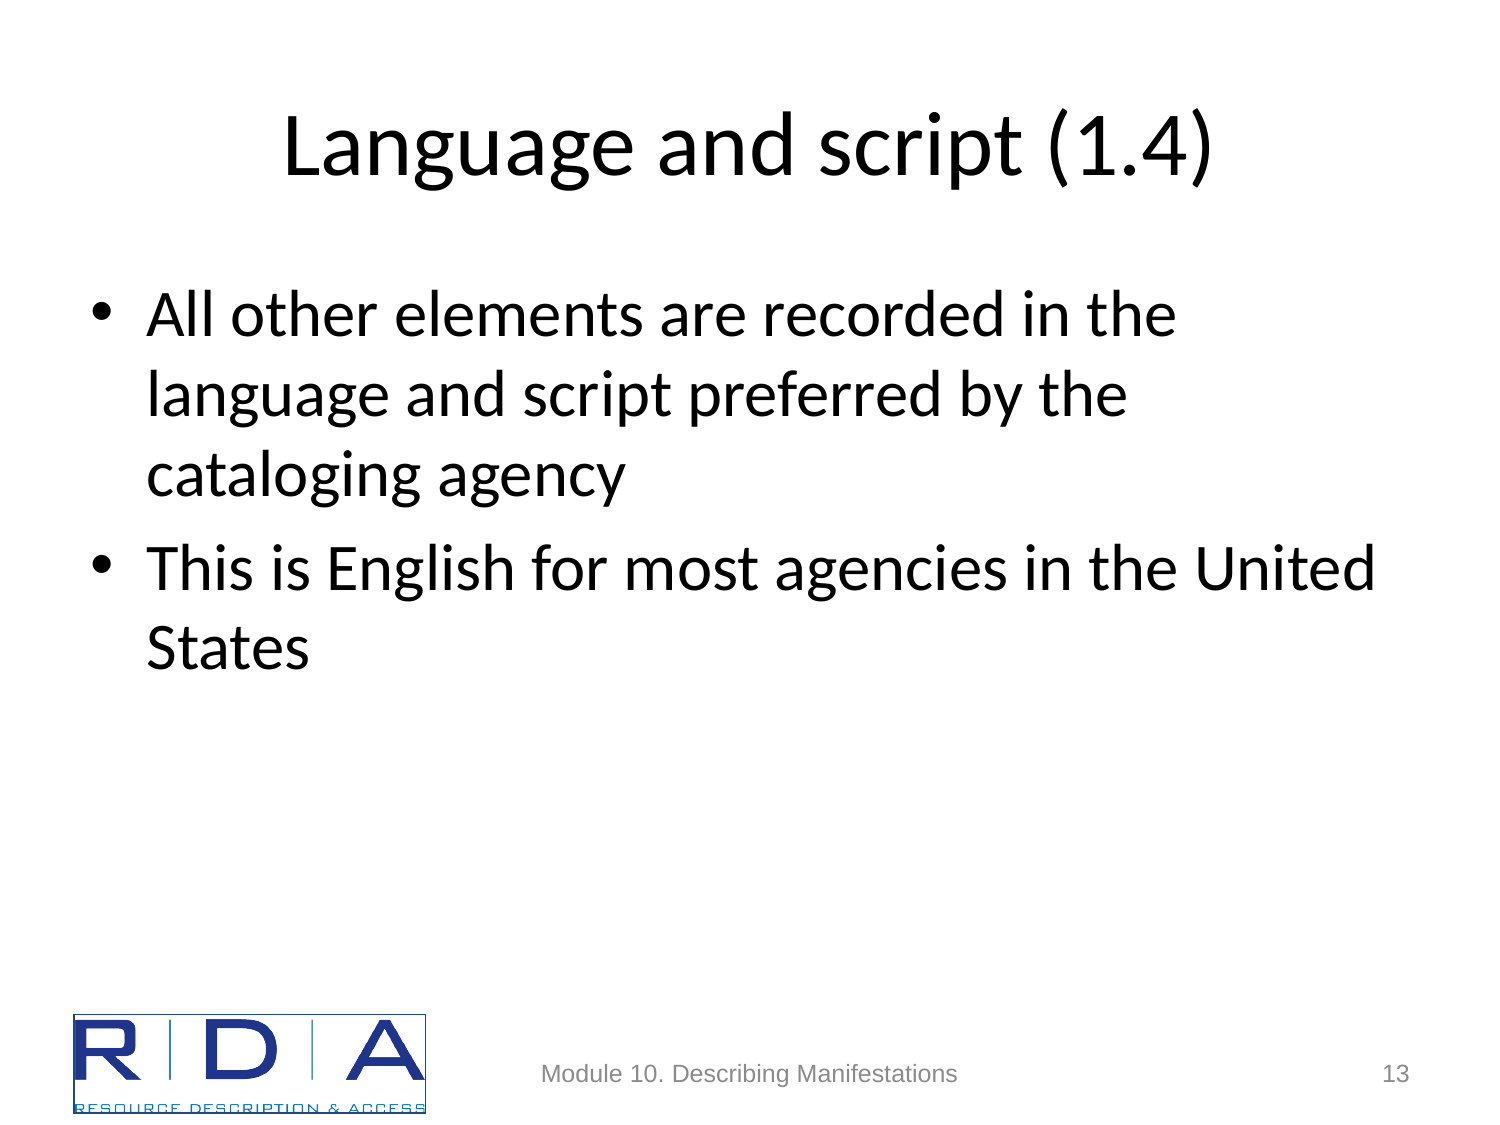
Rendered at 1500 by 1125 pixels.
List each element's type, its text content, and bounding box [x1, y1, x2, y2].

footer Module 10. Describing Manifestations [512, 1042, 988, 1103]
slide_number 13 [1074, 1042, 1425, 1103]
list All other elements are recorded in the language and script preferred by the cataloging agency This is English for most agencies in the United States [75, 262, 1425, 1005]
picture [75, 1015, 425, 1112]
title Language and script (1.4) [75, 45, 1425, 233]
